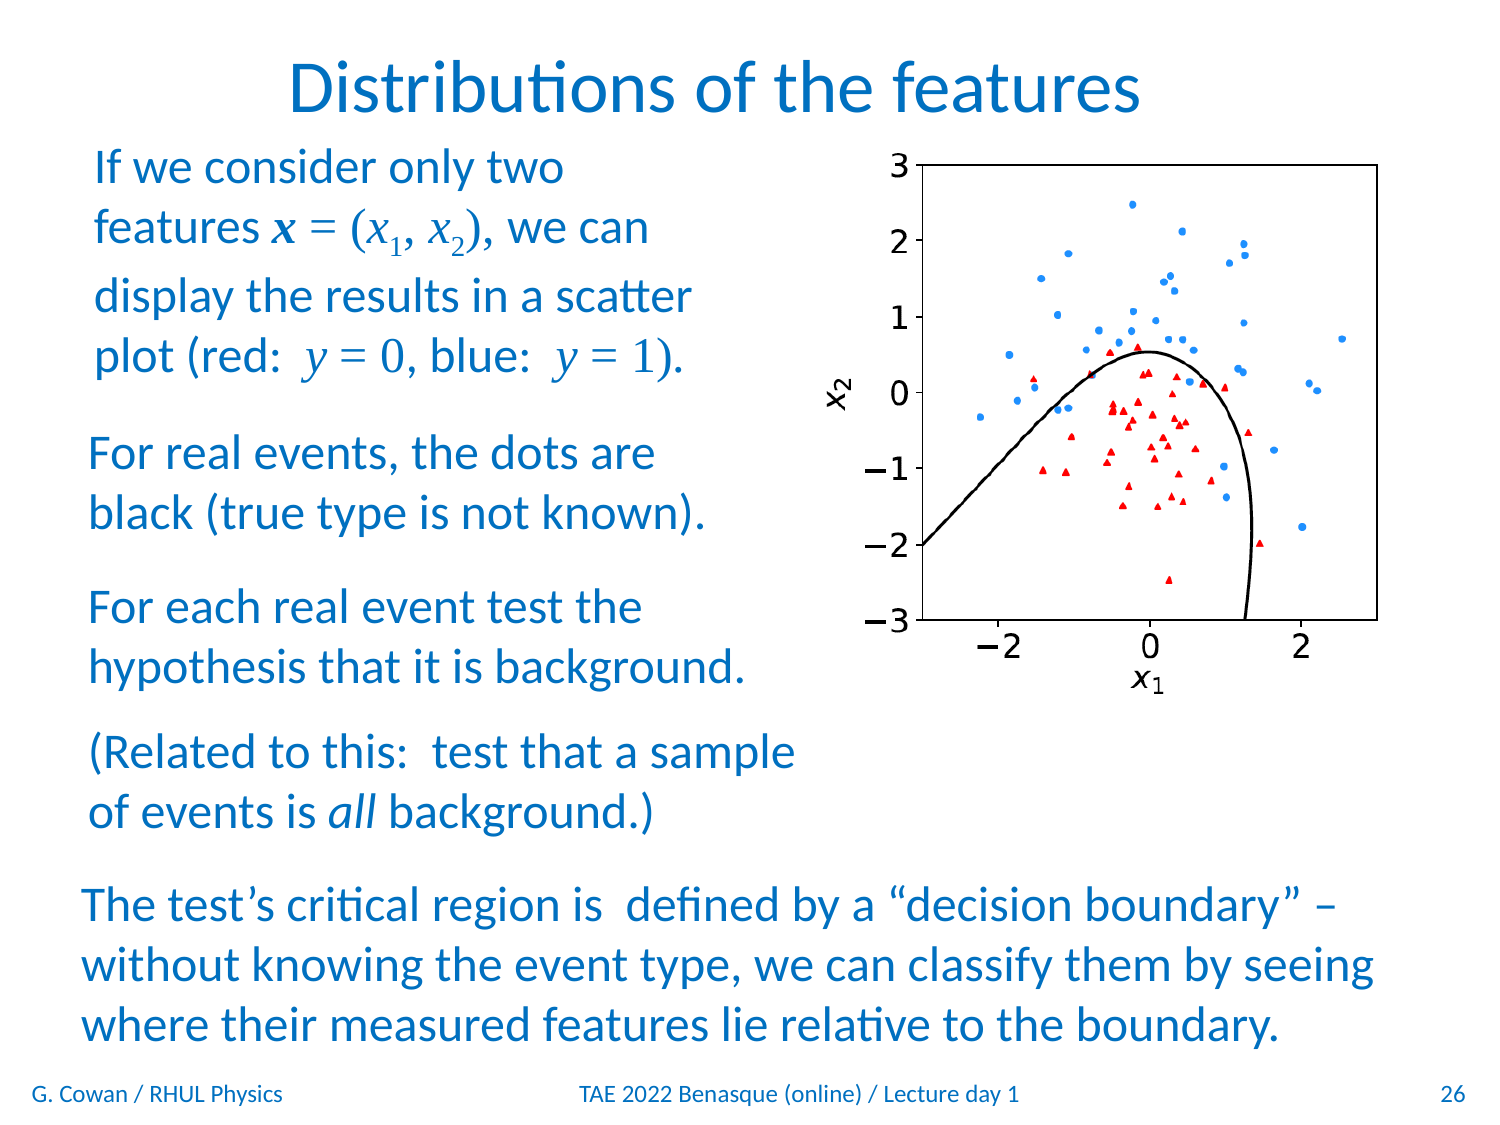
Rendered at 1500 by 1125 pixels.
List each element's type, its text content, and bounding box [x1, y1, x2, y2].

text_box Distributions of the features [77, 32, 1353, 133]
slide_number G. Cowan / RHUL Physics [16, 1062, 367, 1123]
text_box If we consider only two features x = (x1, x2), we can display the results in a scatter plot (red: y = 0, blue: y = 1). [79, 126, 779, 390]
footer TAE 2022 Benasque (online) / Lecture day 1 [367, 1062, 1130, 1123]
slide_number 26 [1130, 1062, 1481, 1123]
text_box For real events, the dots are black (true type is not known). [73, 412, 733, 548]
picture [810, 141, 1395, 701]
text_box The test’s critical region is defined by a “decision boundary” – without knowing the event type, we can classify them by seeing where their measured features lie relative to the boundary. [66, 864, 1468, 1060]
text_box For each real event test the hypothesis that it is background. (Related to this: test that a sample of events is all background.) [73, 566, 841, 846]
